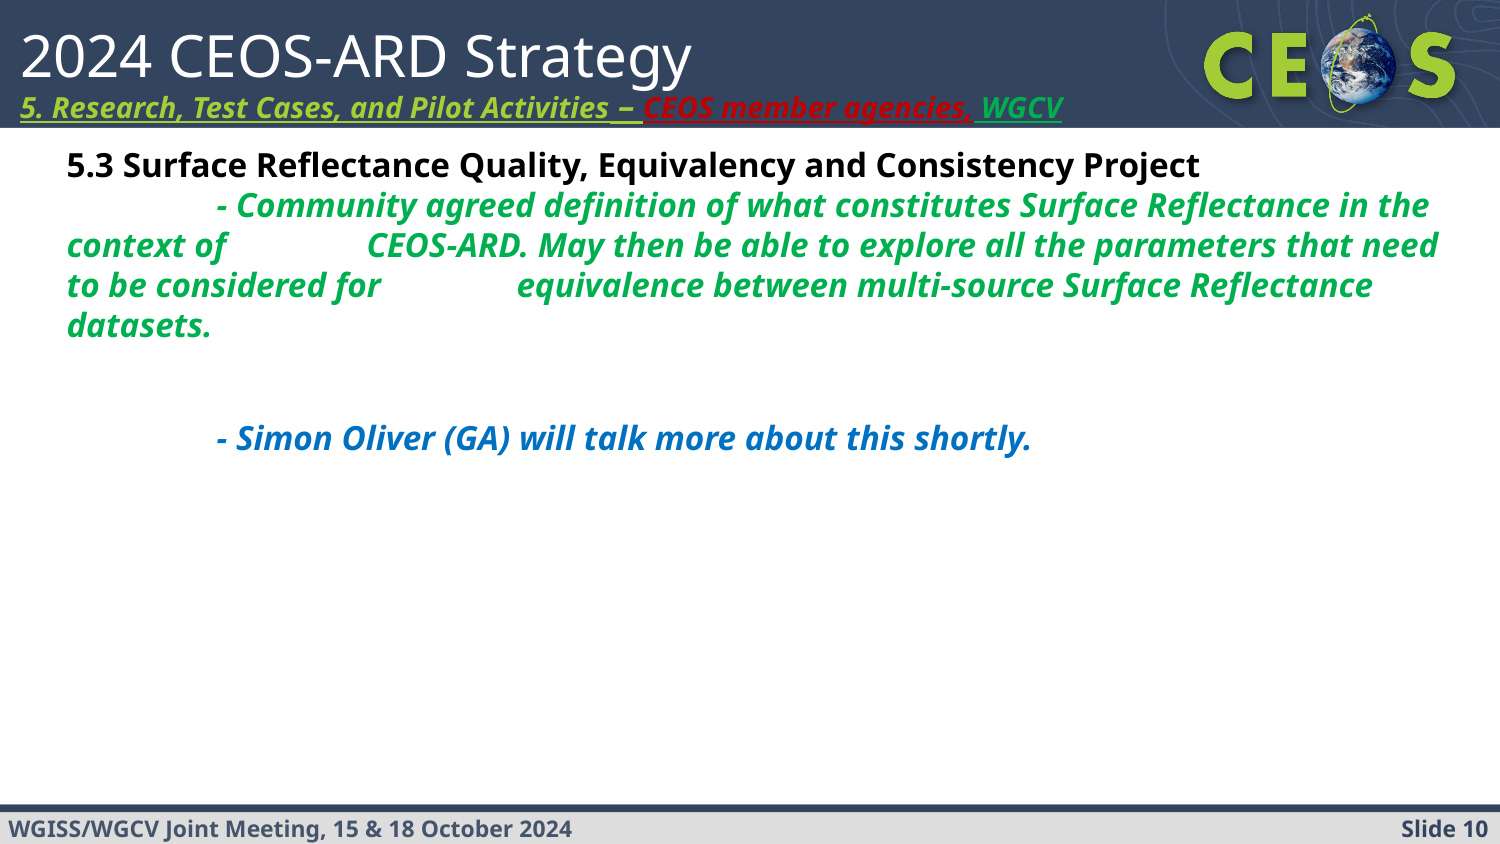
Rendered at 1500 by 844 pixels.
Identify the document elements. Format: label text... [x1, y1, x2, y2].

list 5.3 Surface Reflectance Quality, Equivalency and Consistency Project - Community agreed definition of what constitutes Surface Reflectance in the context of CEOS-ARD. May then be able to explore all the parameters that need to be considered for equivalence between multi-source Surface Reflectance datasets. - Simon Oliver (GA) will talk more about this shortly. [39, 138, 1455, 766]
title 2024 CEOS-ARD Strategy 5. Research, Test Cases, and Pilot Activities – CEOS member agencies, WGCV [8, 21, 1475, 118]
picture [1204, 13, 1455, 21]
